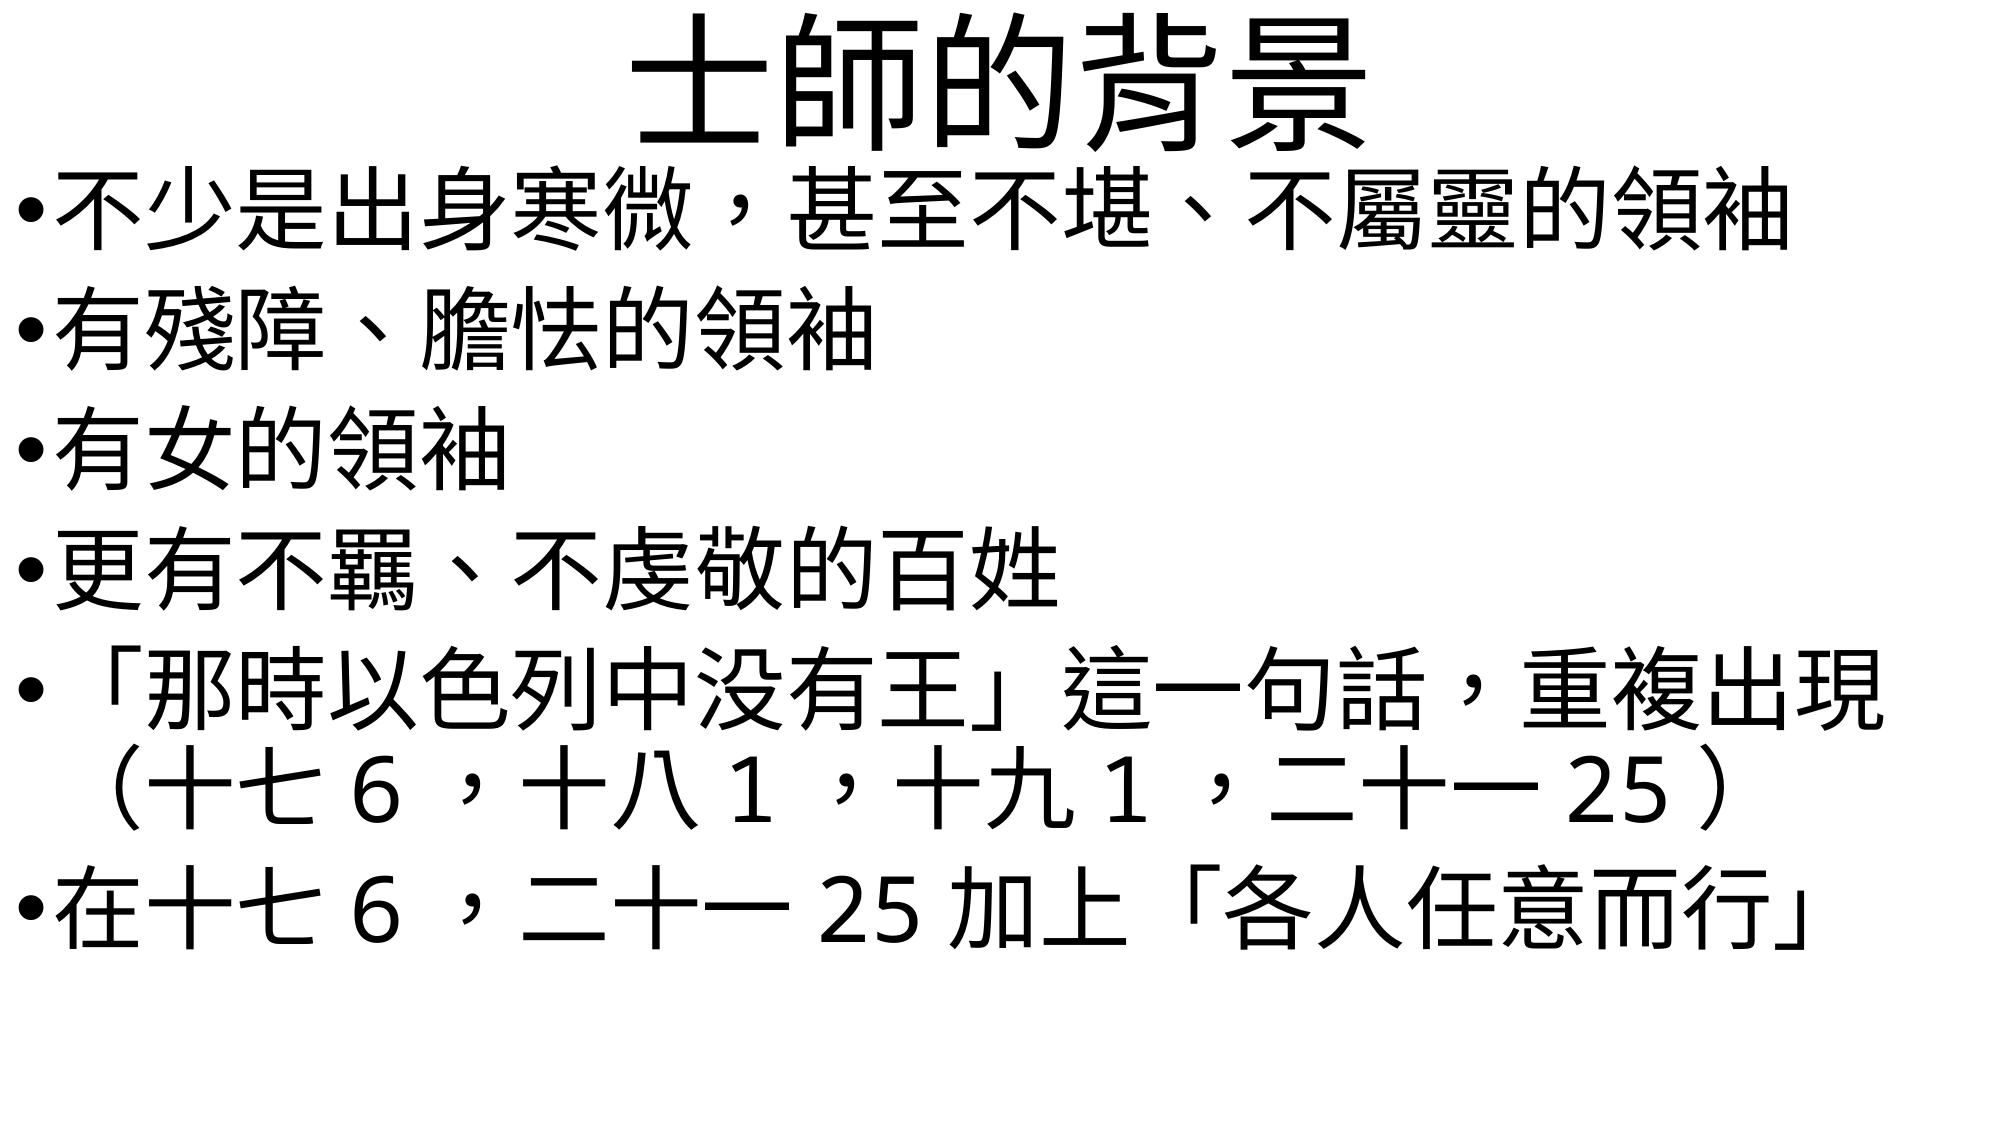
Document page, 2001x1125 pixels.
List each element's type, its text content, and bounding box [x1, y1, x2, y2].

title 士師的背景 [0, 0, 2000, 157]
list 不少是出身寒微，甚至不堪、不屬靈的領袖 有殘障、膽怯的領袖 有女的領袖 更有不羈、不虔敬的百姓 「那時以色列中没有王」這一句話，重複出現（十七6，十八1，十九1，二十一25） 在十七6，二十一25加上「各人任意而行」 [0, 157, 2000, 1125]
